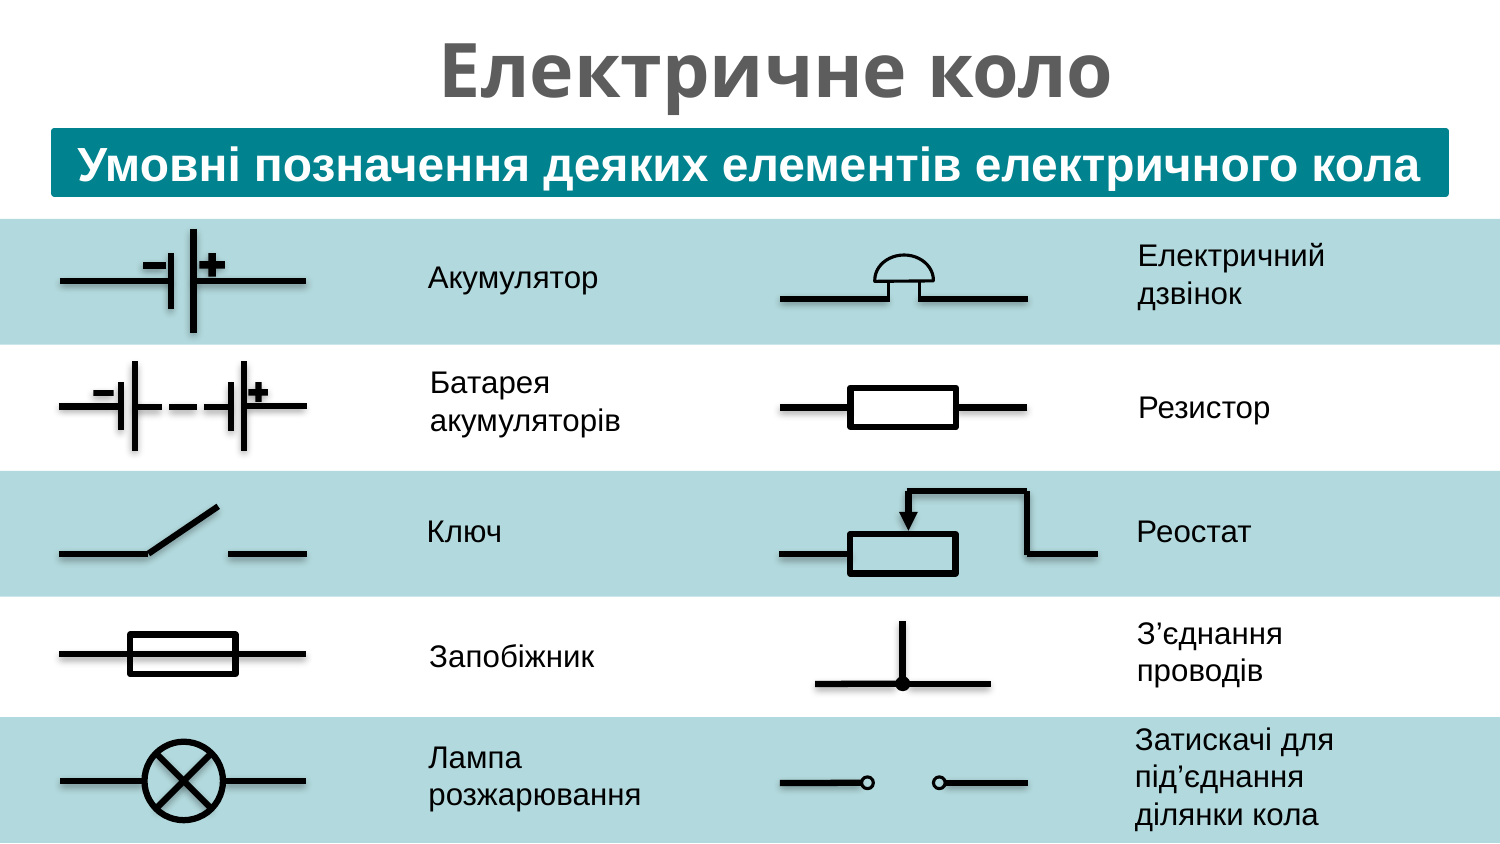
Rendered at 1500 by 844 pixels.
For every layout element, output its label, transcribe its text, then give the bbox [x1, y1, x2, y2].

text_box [59, 228, 307, 334]
text_box [0, 469, 1500, 599]
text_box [779, 776, 1029, 789]
text_box Лампа розжарювання [418, 732, 652, 817]
text_box Реостат [1126, 506, 1262, 554]
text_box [779, 254, 1029, 306]
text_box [779, 491, 1099, 574]
text_box Електричний дзвінок [1127, 230, 1336, 316]
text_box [814, 620, 991, 690]
text_box Затискачі для під’єднання ділянки кола [1125, 714, 1429, 837]
text_box Запобіжник [419, 631, 605, 679]
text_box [58, 506, 307, 554]
text_box Батарея акумуляторів [420, 357, 631, 443]
text_box Резистор [1128, 382, 1281, 430]
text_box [58, 634, 307, 675]
text_box Акумулятор [418, 252, 609, 300]
text_box З’єднання проводів [1127, 608, 1294, 693]
text_box [0, 715, 1500, 844]
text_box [779, 387, 1028, 428]
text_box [59, 741, 307, 821]
text_box Ключ [417, 506, 512, 554]
text_box Електричне коло [191, 14, 1362, 121]
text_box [58, 360, 307, 451]
text_box [0, 217, 1500, 347]
text_box Умовні позначення деяких елементів електричного кола [52, 129, 1448, 196]
